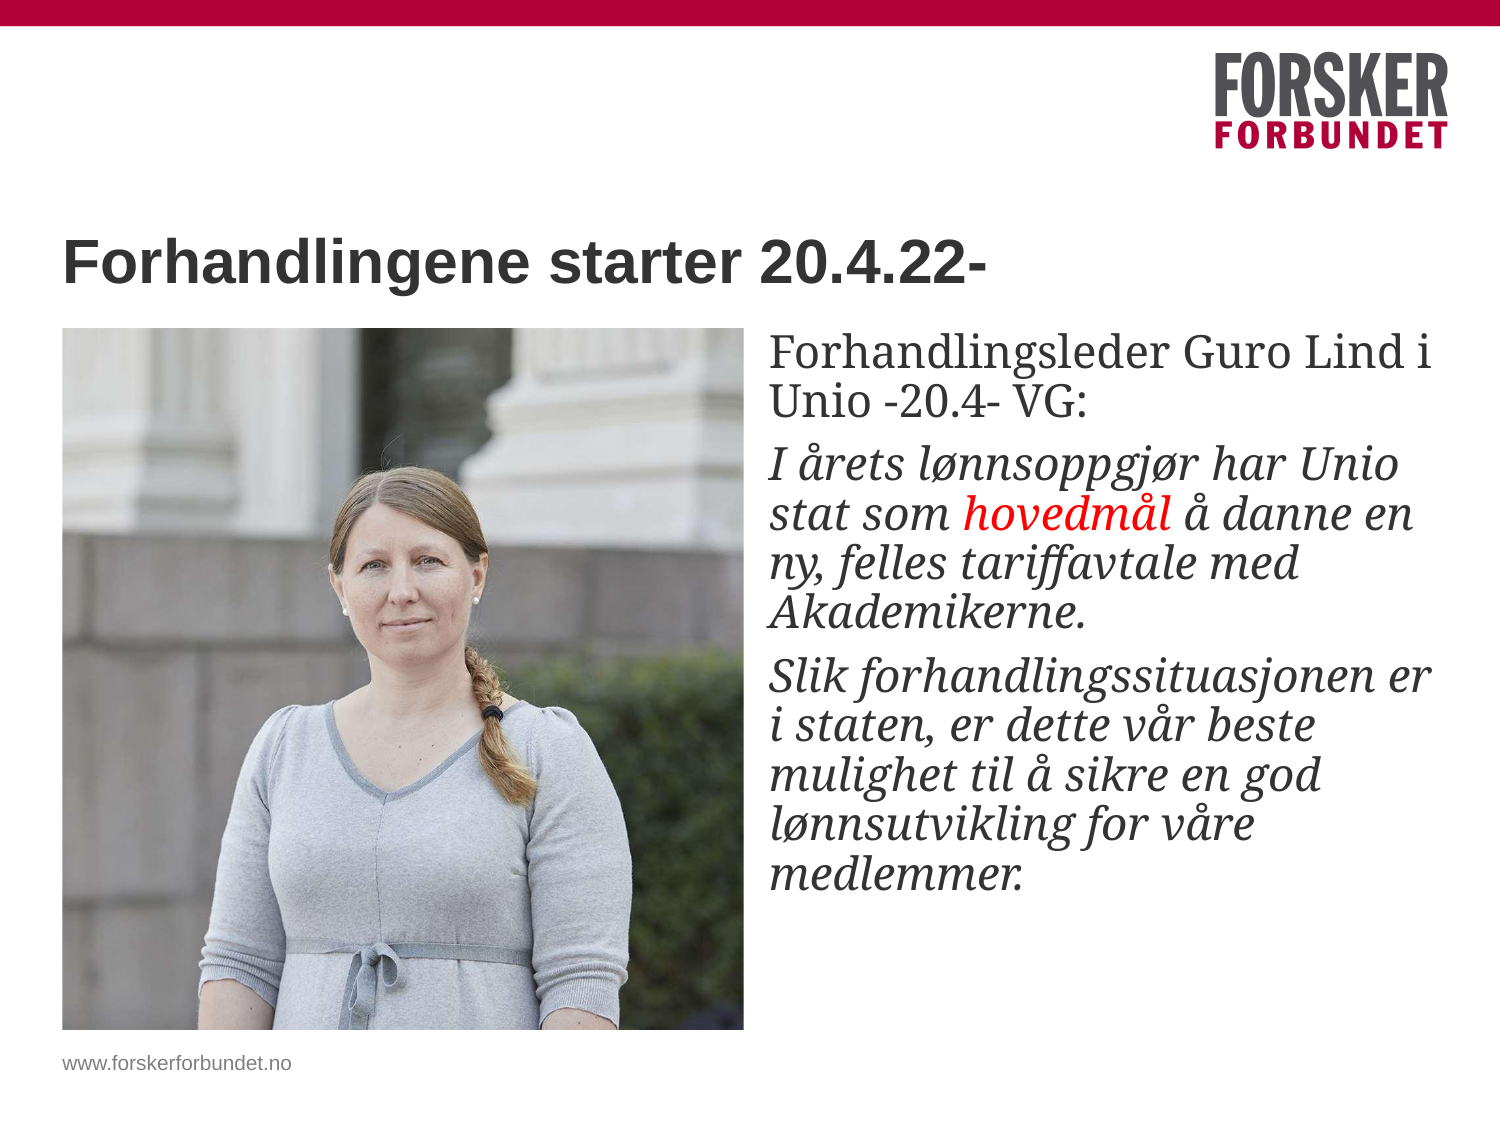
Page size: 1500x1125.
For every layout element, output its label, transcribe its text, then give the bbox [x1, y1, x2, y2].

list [62, 328, 744, 1030]
picture [0, 0, 1500, 161]
title Forhandlingene starter 20.4.22- [62, 221, 1450, 322]
list Forhandlingsleder Guro Lind i Unio -20.4- VG: I årets lønnsoppgjør har Unio stat som hovedmål å danne en ny, felles tariffavtale med Akademikerne. Slik forhandlingssituasjonen er i staten, er dette vår beste mulighet til å sikre en god lønnsutvikling for våre medlemmer. [768, 328, 1450, 1030]
footer www.forskerforbundet.no [62, 1050, 688, 1113]
